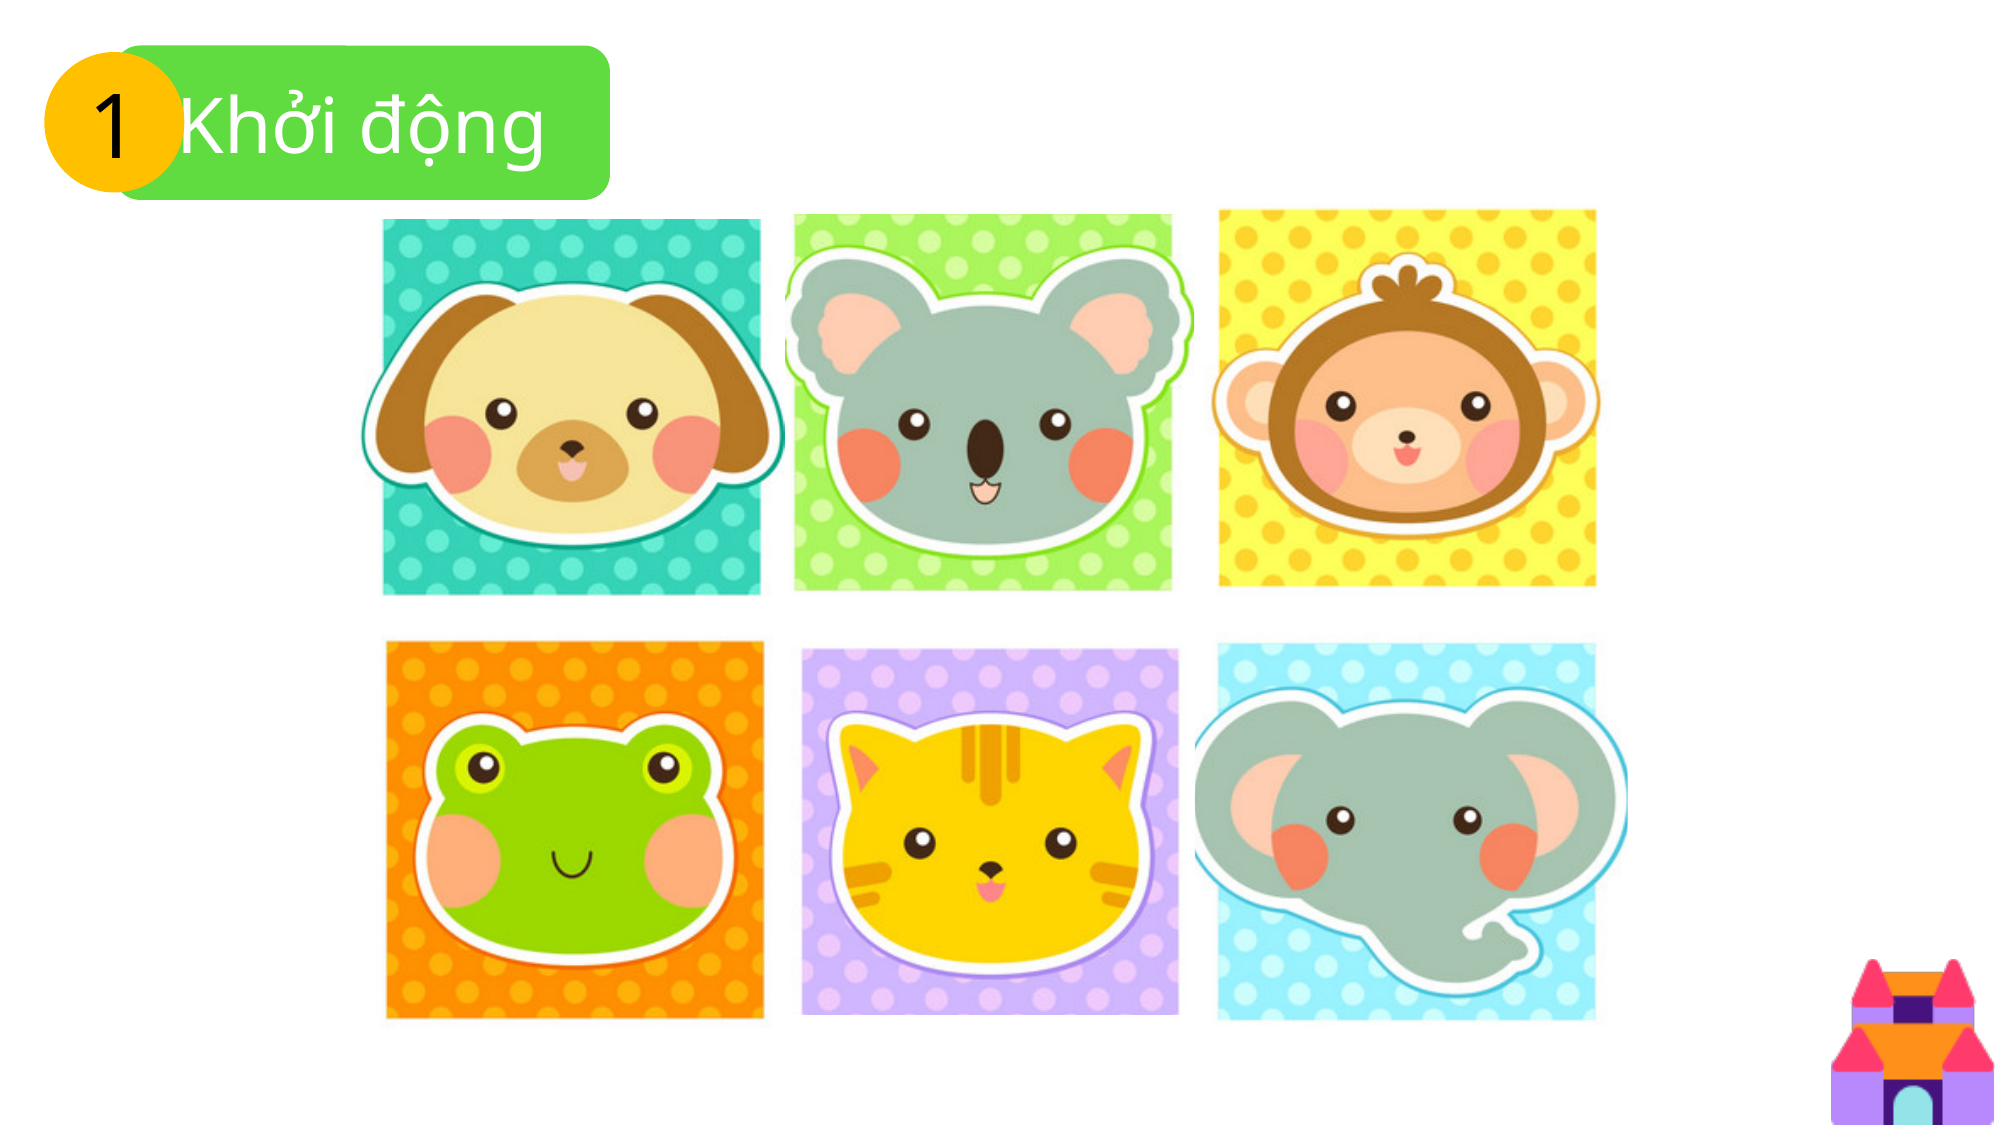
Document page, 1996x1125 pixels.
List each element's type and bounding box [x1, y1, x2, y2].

text_box [43, 45, 611, 201]
picture [1830, 958, 1996, 1125]
picture [346, 178, 1628, 1045]
